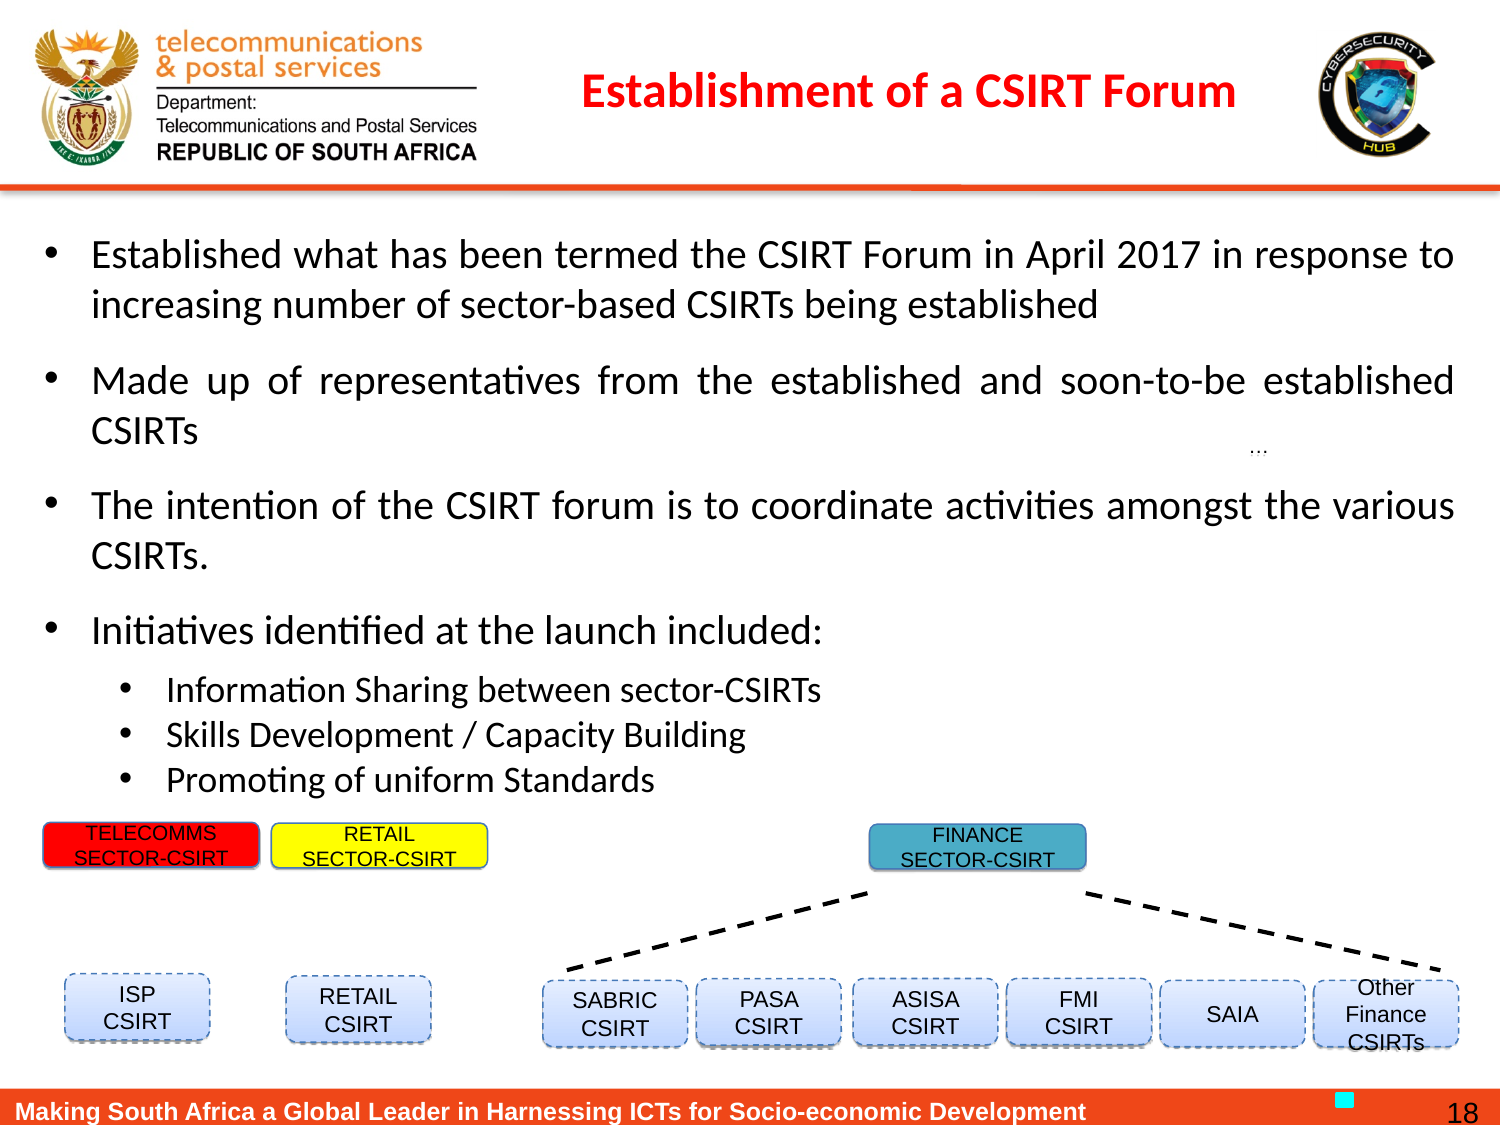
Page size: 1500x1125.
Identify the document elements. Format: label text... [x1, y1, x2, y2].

picture [1316, 30, 1436, 159]
slide_number 18 [1232, 1086, 1495, 1125]
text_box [1085, 893, 1441, 971]
text_box PASA CSIRT [696, 979, 842, 1046]
text_box ASISA CSIRT [853, 978, 998, 1045]
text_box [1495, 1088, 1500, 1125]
text_box FMI CSIRT [1006, 978, 1152, 1045]
text_box [1335, 1092, 1354, 1108]
text_box RETAIL CSIRT [286, 975, 431, 1043]
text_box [566, 893, 868, 971]
text_box ISP CSIRT [64, 973, 210, 1040]
text_box SABRIC CSIRT [542, 980, 688, 1047]
text_box Other Finance CSIRTs [1313, 980, 1459, 1047]
text_box TELECOMMS SECTOR-CSIRT [43, 822, 260, 868]
text_box Making South Africa a Global Leader in Harnessing ICTs for Socio-economic Development [0, 1088, 1232, 1125]
text_box Establishment of a CSIRT Forum [513, 49, 1306, 125]
picture [29, 18, 485, 173]
text_box RETAIL SECTOR-CSIRT [271, 823, 488, 868]
text_box FINANCE SECTOR-CSIRT [869, 824, 1086, 869]
text_box Established what has been termed the CSIRT Forum in April 2017 in response to increasing number of sector-based CSIRTs being established Made up of representatives from the established and soon-to-be established CSIRTs The intention of the CSIRT forum is to coordinate activities amongst the various CSIRTs. Initiatives identified at the launch included: Information Sharing between sector-CSIRTs Skills Development / Capacity Building Promoting of uniform Standards [29, 219, 1471, 808]
text_box SAIA [1160, 980, 1306, 1047]
